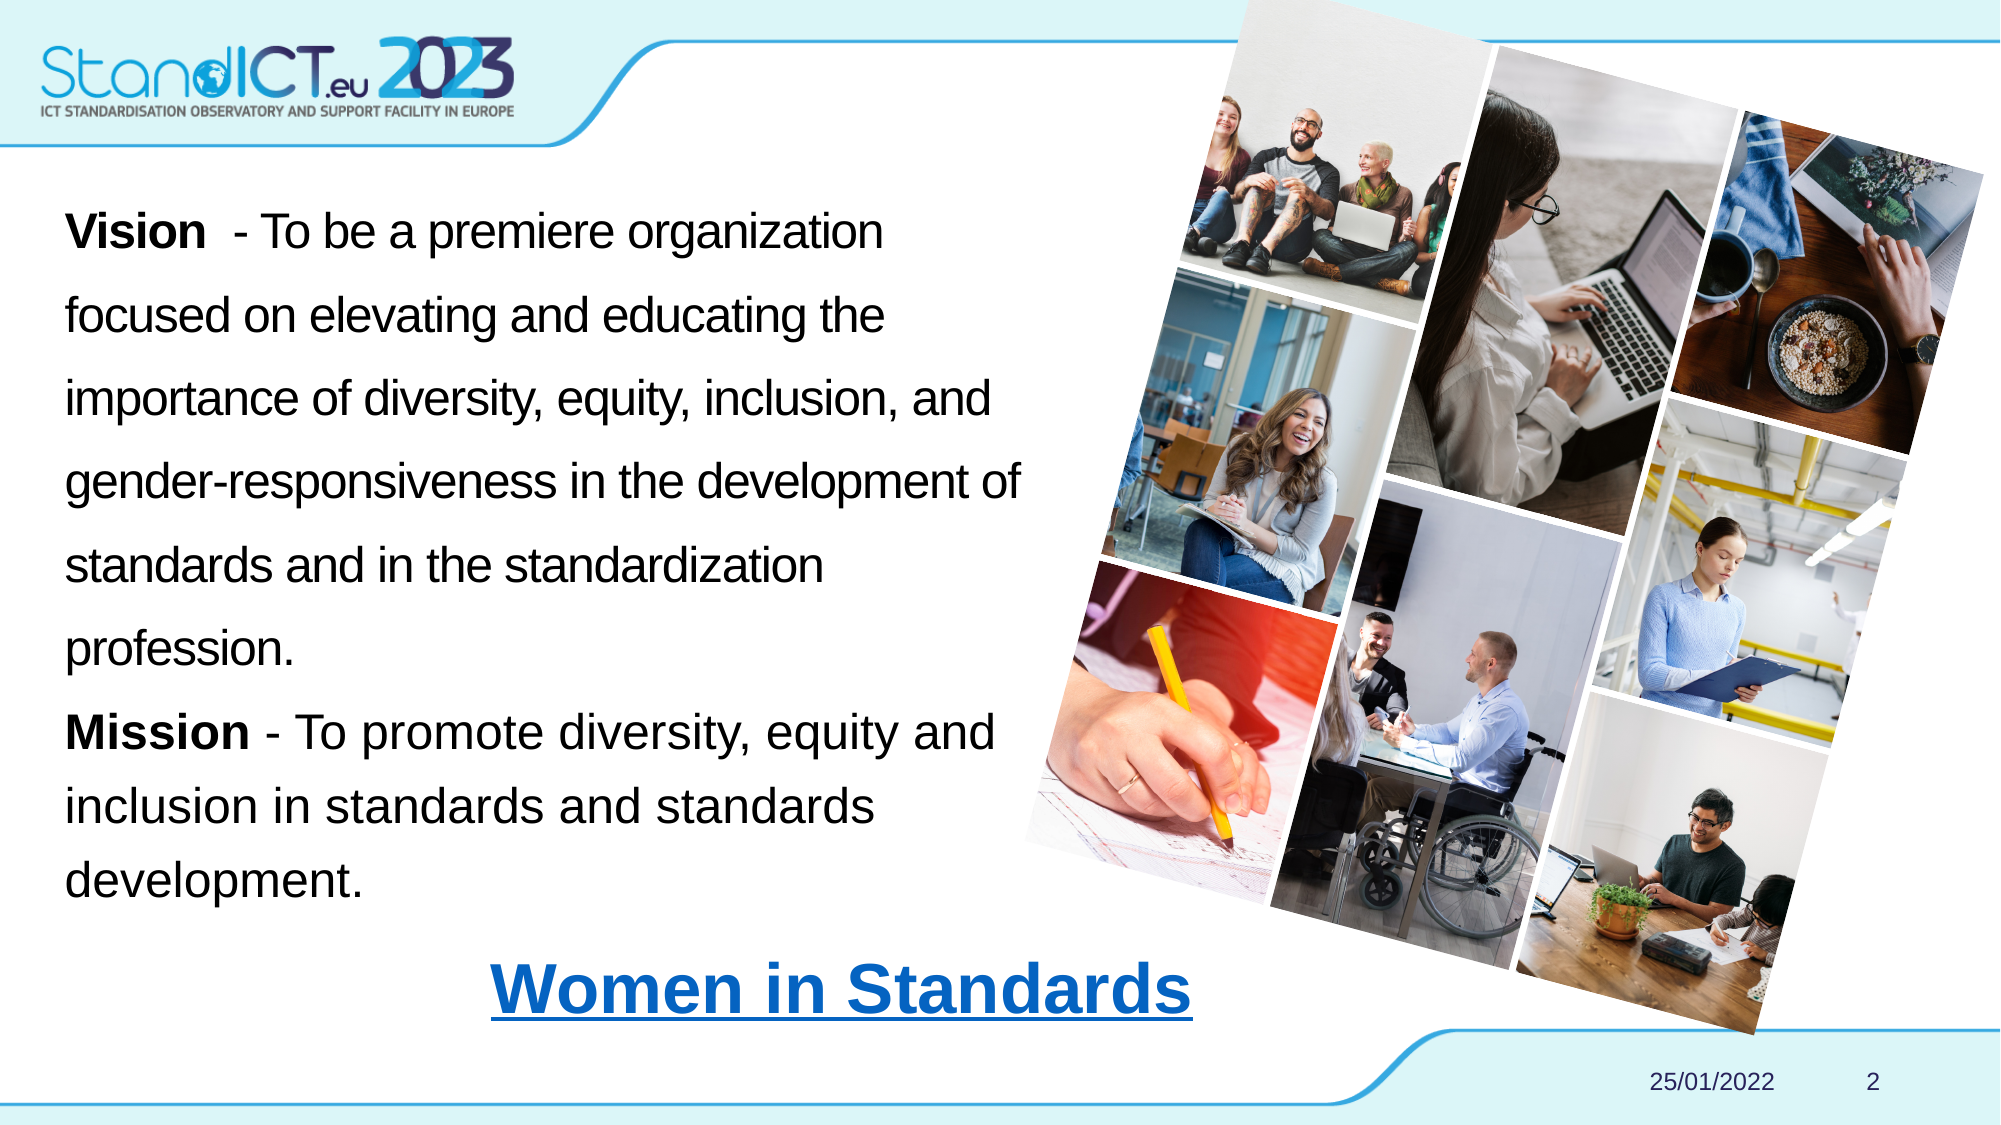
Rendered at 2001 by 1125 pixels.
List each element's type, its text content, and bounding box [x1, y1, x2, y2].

text_box Vision - To be a premiere organization focused on elevating and educating the importance of diversity, equity, inclusion, and gender-responsiveness in the development of standards and in the standardization profession. [49, 168, 1050, 678]
slide_number 2 [1790, 1050, 1896, 1111]
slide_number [1571, 1050, 1790, 1111]
title Women in Standards [0, 940, 1209, 1041]
text_box Mission - To promote diversity, equity and inclusion in standards and standards development. [49, 678, 1050, 915]
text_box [1126, 61, 1882, 954]
picture [0, 0, 2001, 1125]
